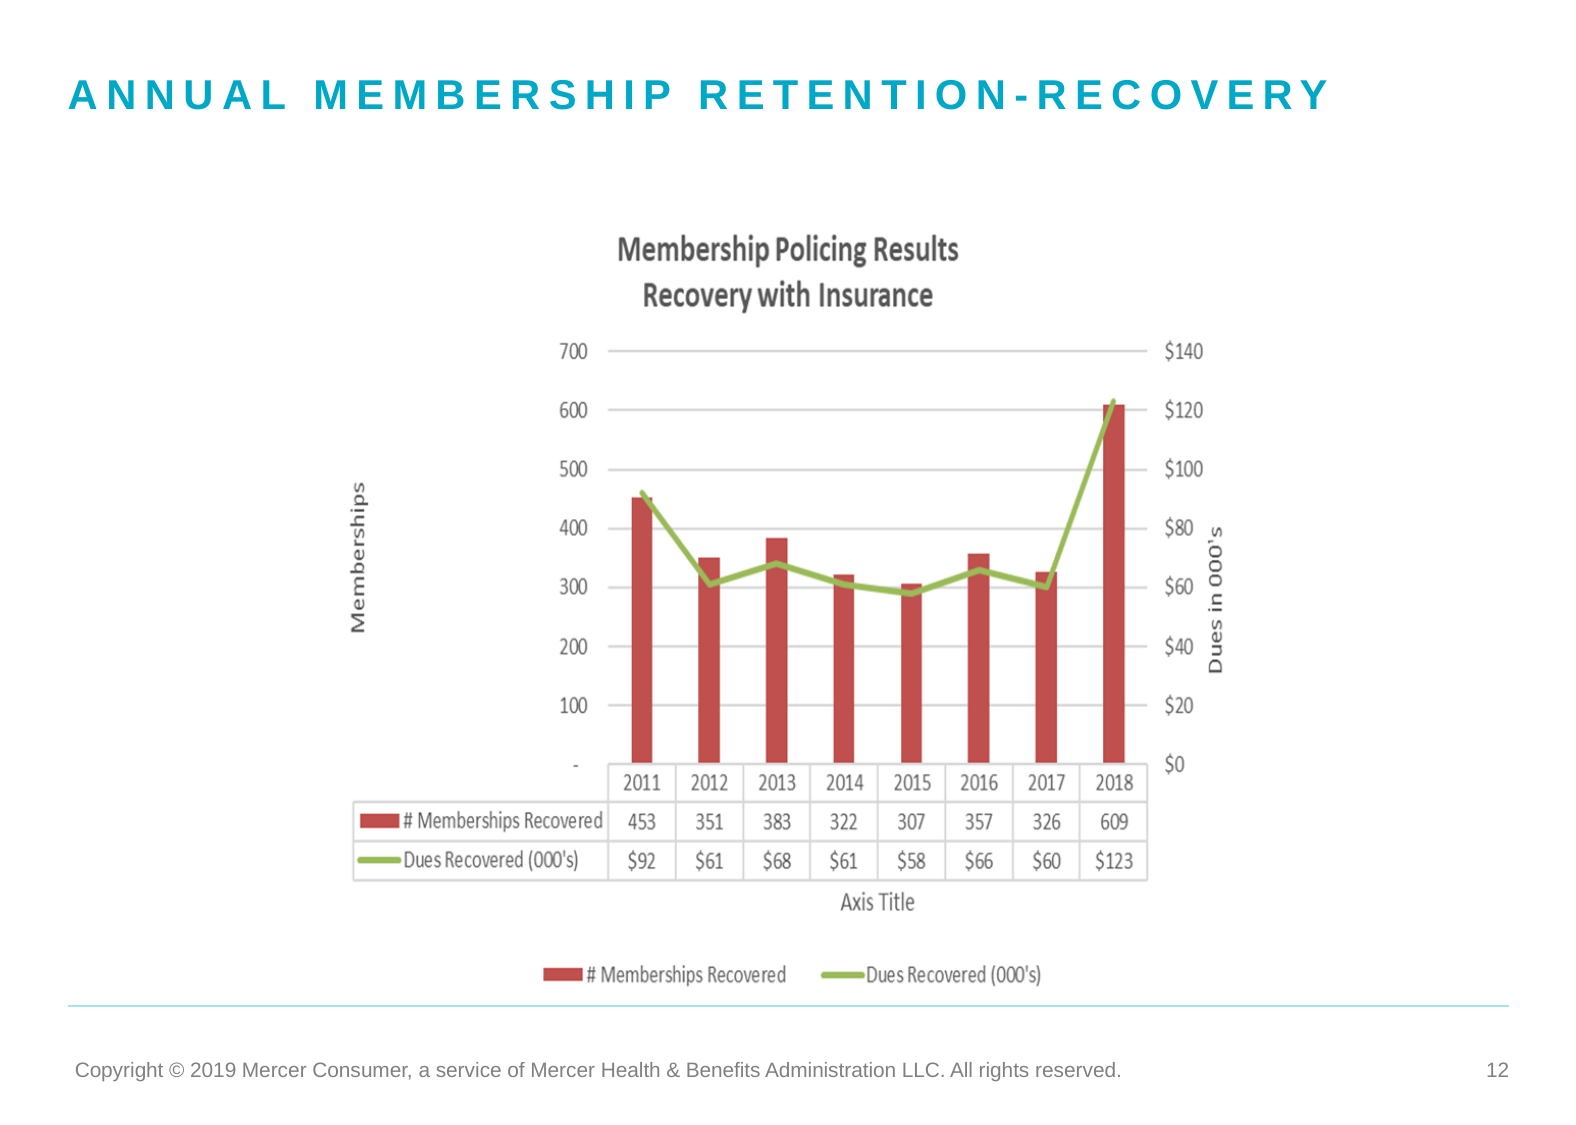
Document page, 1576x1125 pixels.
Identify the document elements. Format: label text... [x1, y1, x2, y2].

title Annual Membership Retention-Recovery [67, 67, 1509, 182]
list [333, 217, 1244, 1003]
